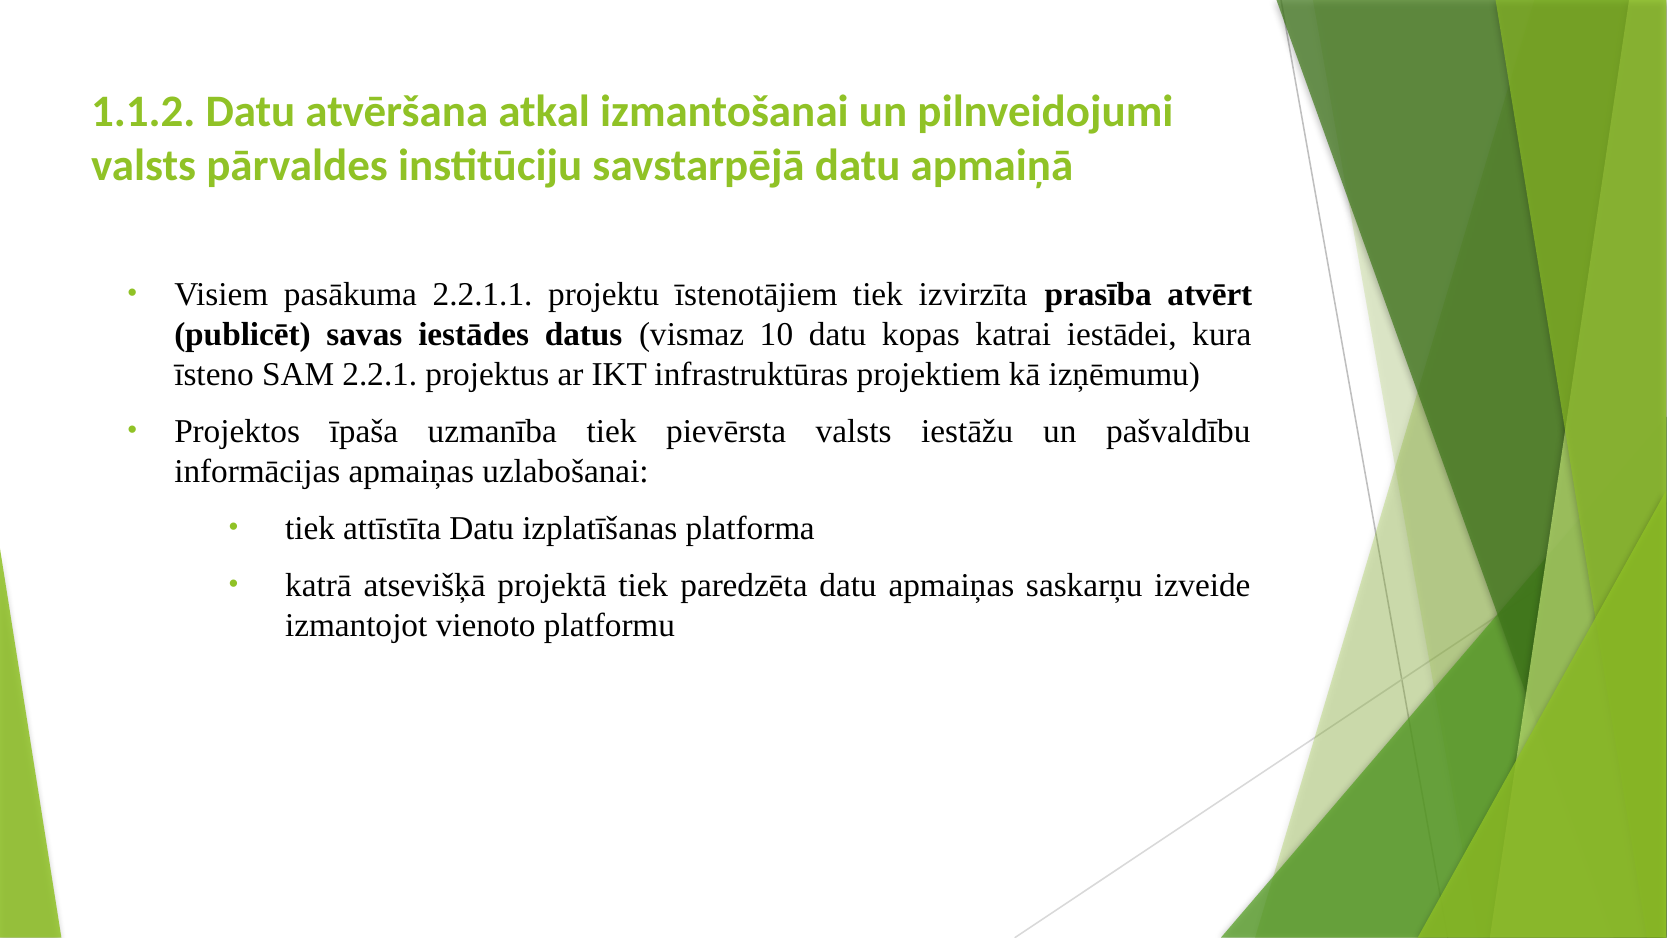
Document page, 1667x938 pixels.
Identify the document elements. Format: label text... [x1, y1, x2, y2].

title 1.1.2. Datu atvēršana atkal izmantošanai un pilnveidojumi valsts pārvaldes institūciju savstarpējā datu apmaiņā [76, 74, 1198, 265]
list Visiem pasākuma 2.2.1.1. projektu īstenotājiem tiek izvirzīta prasība atvērt (publicēt) savas iestādes datus (vismaz 10 datu kopas katrai iestādei, kura īsteno SAM 2.2.1. projektus ar IKT infrastruktūras projektiem kā izņēmumu) Projektos īpaša uzmanība tiek pievērsta valsts iestāžu un pašvaldību informācijas apmaiņas uzlabošanai: tiek attīstīta Datu izplatīšanas platforma katrā atsevišķā projektā tiek paredzēta datu apmaiņas saskarņu izveide izmantojot vienoto platformu [112, 264, 1268, 666]
